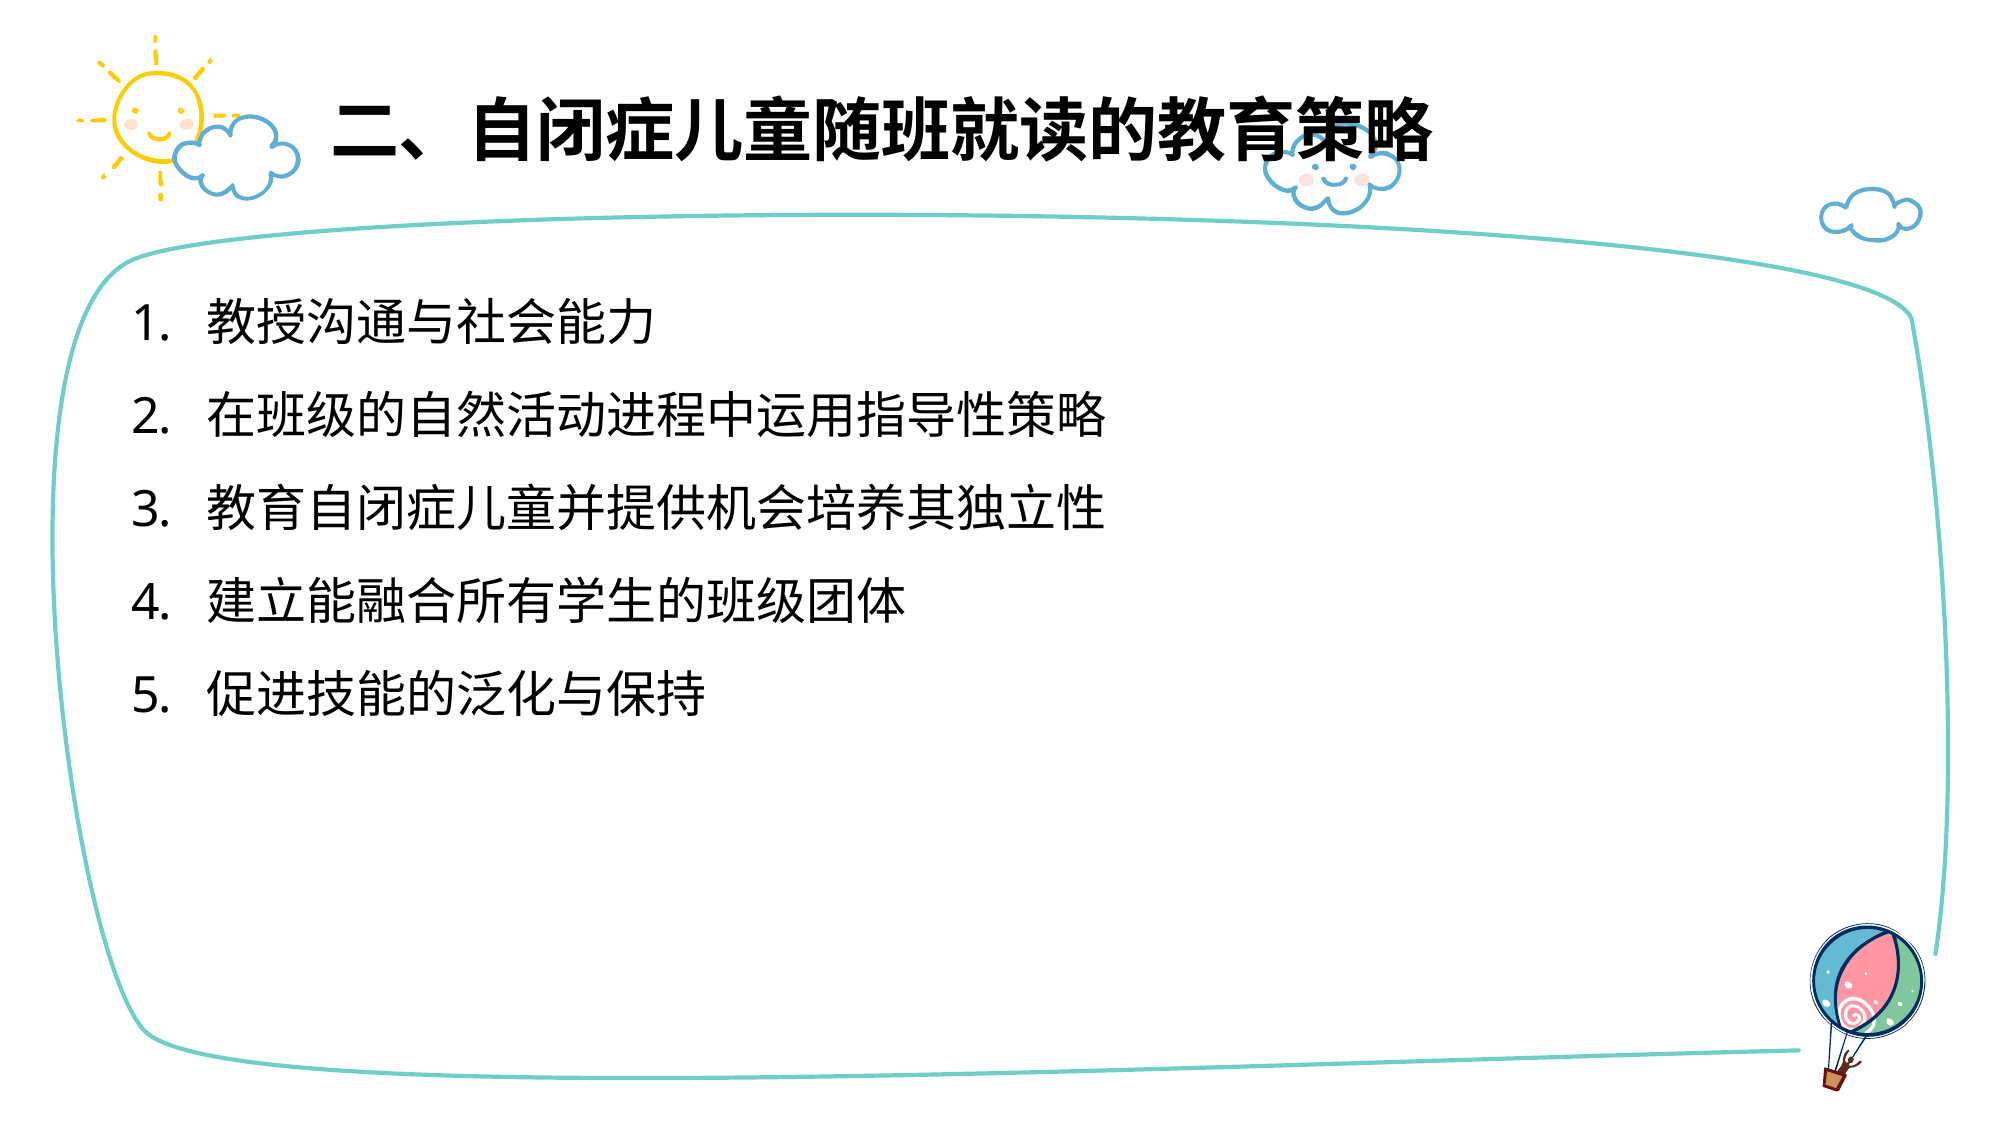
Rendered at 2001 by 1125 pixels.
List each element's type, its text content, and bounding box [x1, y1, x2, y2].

title 二、自闭症儿童随班就读的教育策略 [315, 63, 1553, 204]
list 教授沟通与社会能力 在班级的自然活动进程中运用指导性策略 教育自闭症儿童并提供机会培养其独立性 建立能融合所有学生的班级团体 促进技能的泛化与保持 [115, 271, 1884, 1011]
